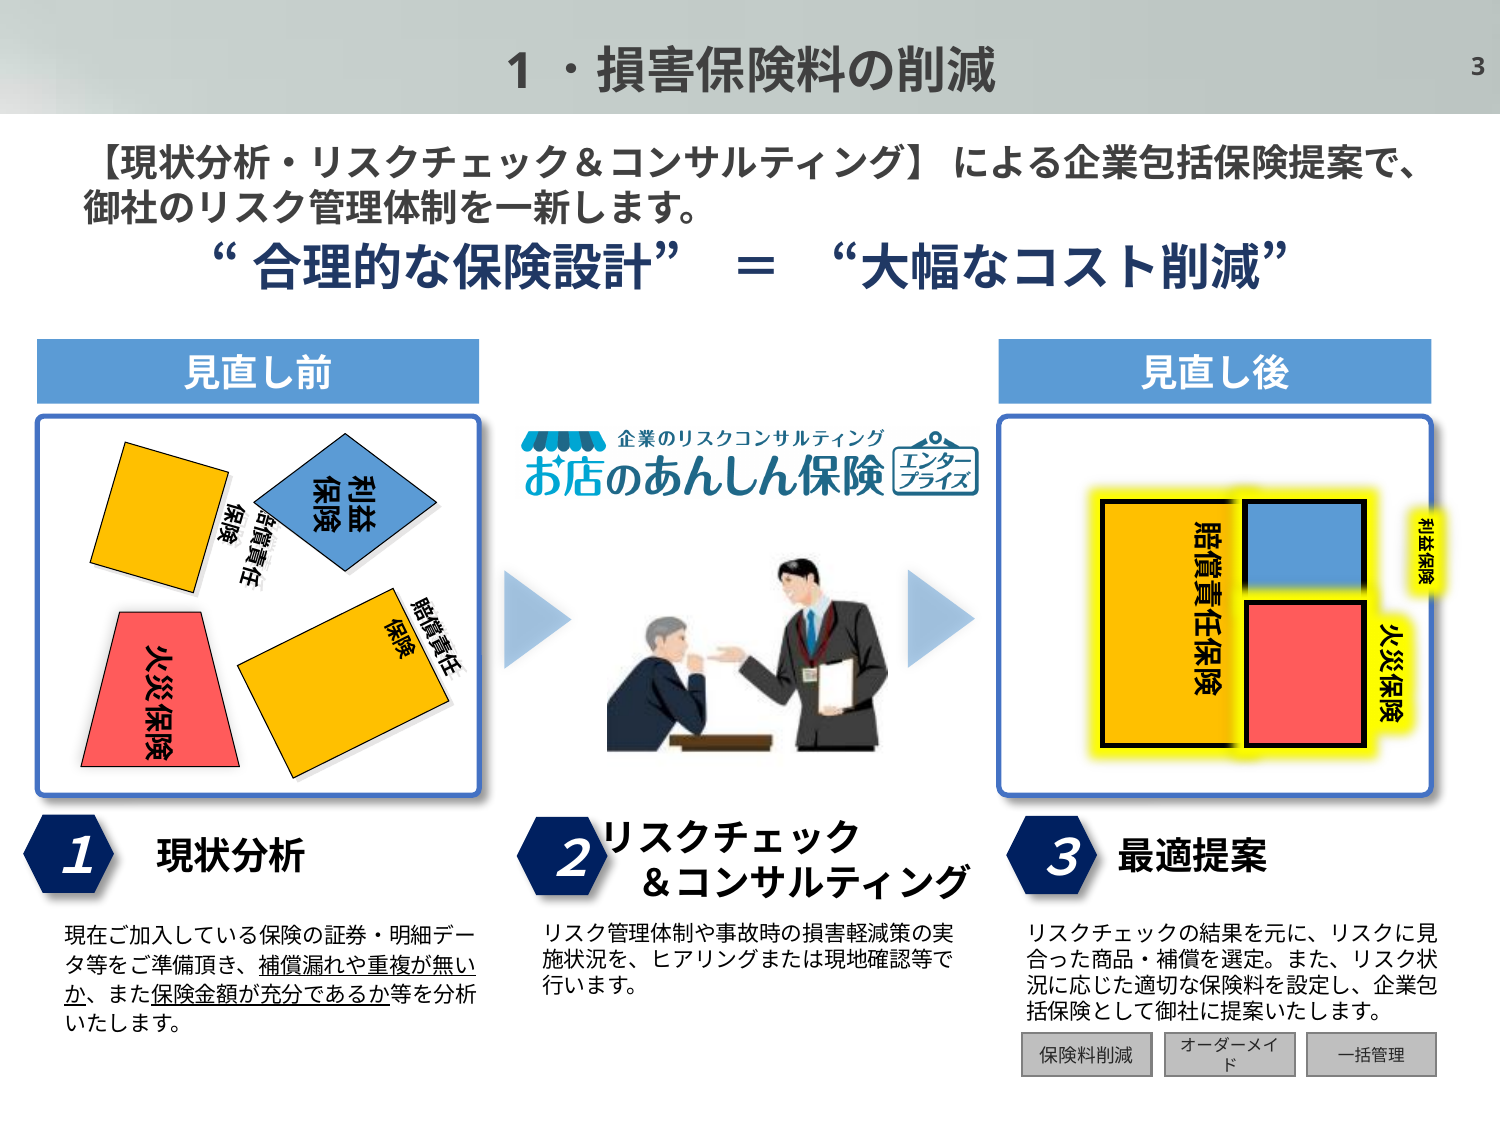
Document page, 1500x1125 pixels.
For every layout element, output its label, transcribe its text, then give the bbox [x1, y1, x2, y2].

text_box 賠償責任 保険 [90, 442, 229, 593]
text_box 利益 保険 [253, 433, 437, 572]
text_box １ [23, 814, 114, 893]
text_box 保険料削減 [1021, 1032, 1153, 1077]
text_box [998, 416, 1432, 796]
text_box ３ [1006, 815, 1098, 895]
picture [0, 0, 1500, 114]
text_box リスク管理体制や事故時の損害軽減策の実施状況を、ヒアリングまたは現地確認等で行います。 [527, 911, 975, 1006]
text_box 火災保険 [80, 612, 240, 767]
text_box オーダーメイド [1164, 1032, 1296, 1077]
text_box 一括管理 [1306, 1032, 1437, 1077]
text_box 1．損害保険料の削減 [253, 30, 1248, 114]
text_box 見直し前 [37, 339, 480, 404]
picture [607, 515, 888, 796]
text_box 【現状分析・リスクチェック＆コンサルティング】 による企業包括保険提案で、御社のリスク管理体制を一新します。 [68, 131, 1432, 237]
text_box 現在ご加入している保険の証券・明細データ等をご準備頂き、補償漏れや重複が無いか、また保険金額が充分であるか等を分析いたします。 [49, 911, 497, 1044]
title “合理的な保険設計” ＝ “大幅なコスト削減” [37, 175, 1463, 364]
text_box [1102, 501, 1364, 746]
text_box 現状分析 [141, 824, 322, 885]
text_box [907, 569, 975, 668]
text_box リスクチェックの結果を元に、リスクに見合った商品・補償を選定。また、リスク状況に応じた適切な保険料を設定し、企業包括保険として御社に提案いたします。 [1011, 911, 1459, 1032]
picture [515, 426, 980, 499]
text_box 見直し後 [998, 339, 1432, 404]
text_box 賠償責任 保険 [237, 588, 449, 779]
text_box ２ [516, 816, 584, 896]
text_box [504, 570, 572, 669]
text_box リスクチェック ＆コンサルティング [584, 806, 988, 911]
text_box [37, 416, 480, 796]
text_box 最適提案 [1102, 824, 1283, 885]
